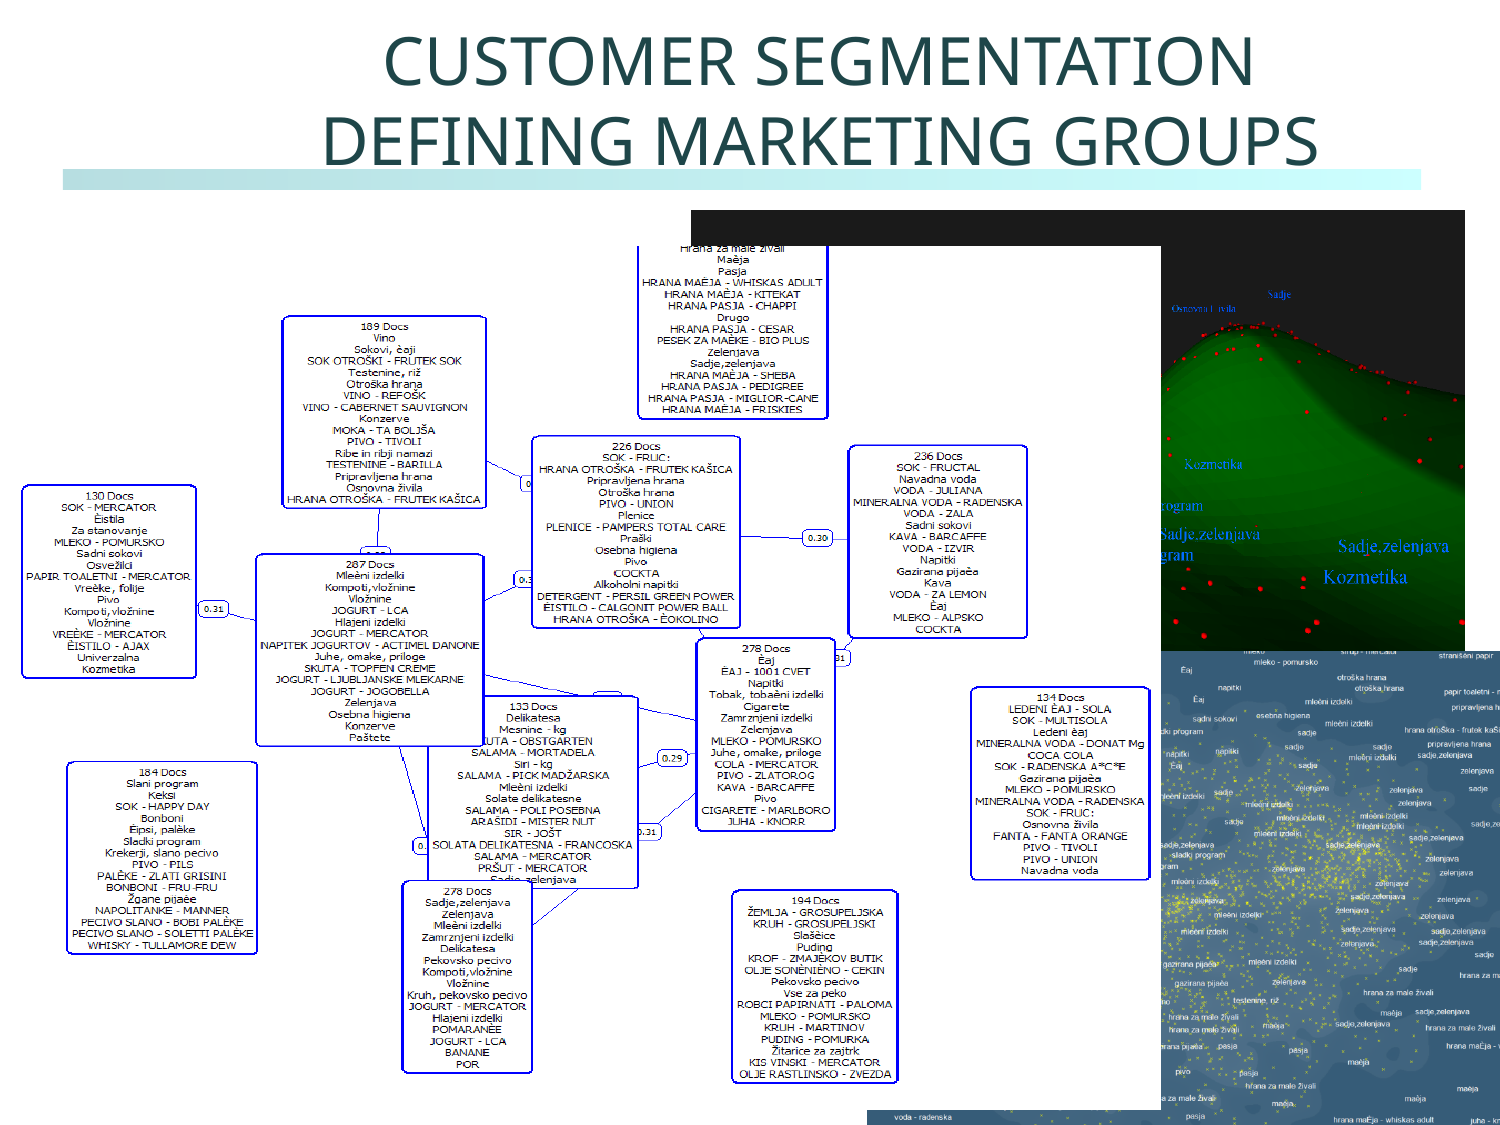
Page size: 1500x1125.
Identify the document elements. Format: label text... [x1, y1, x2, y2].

picture [0, 210, 1500, 1125]
text_box Customer segmentation Defining marketing groups [199, 11, 1442, 187]
